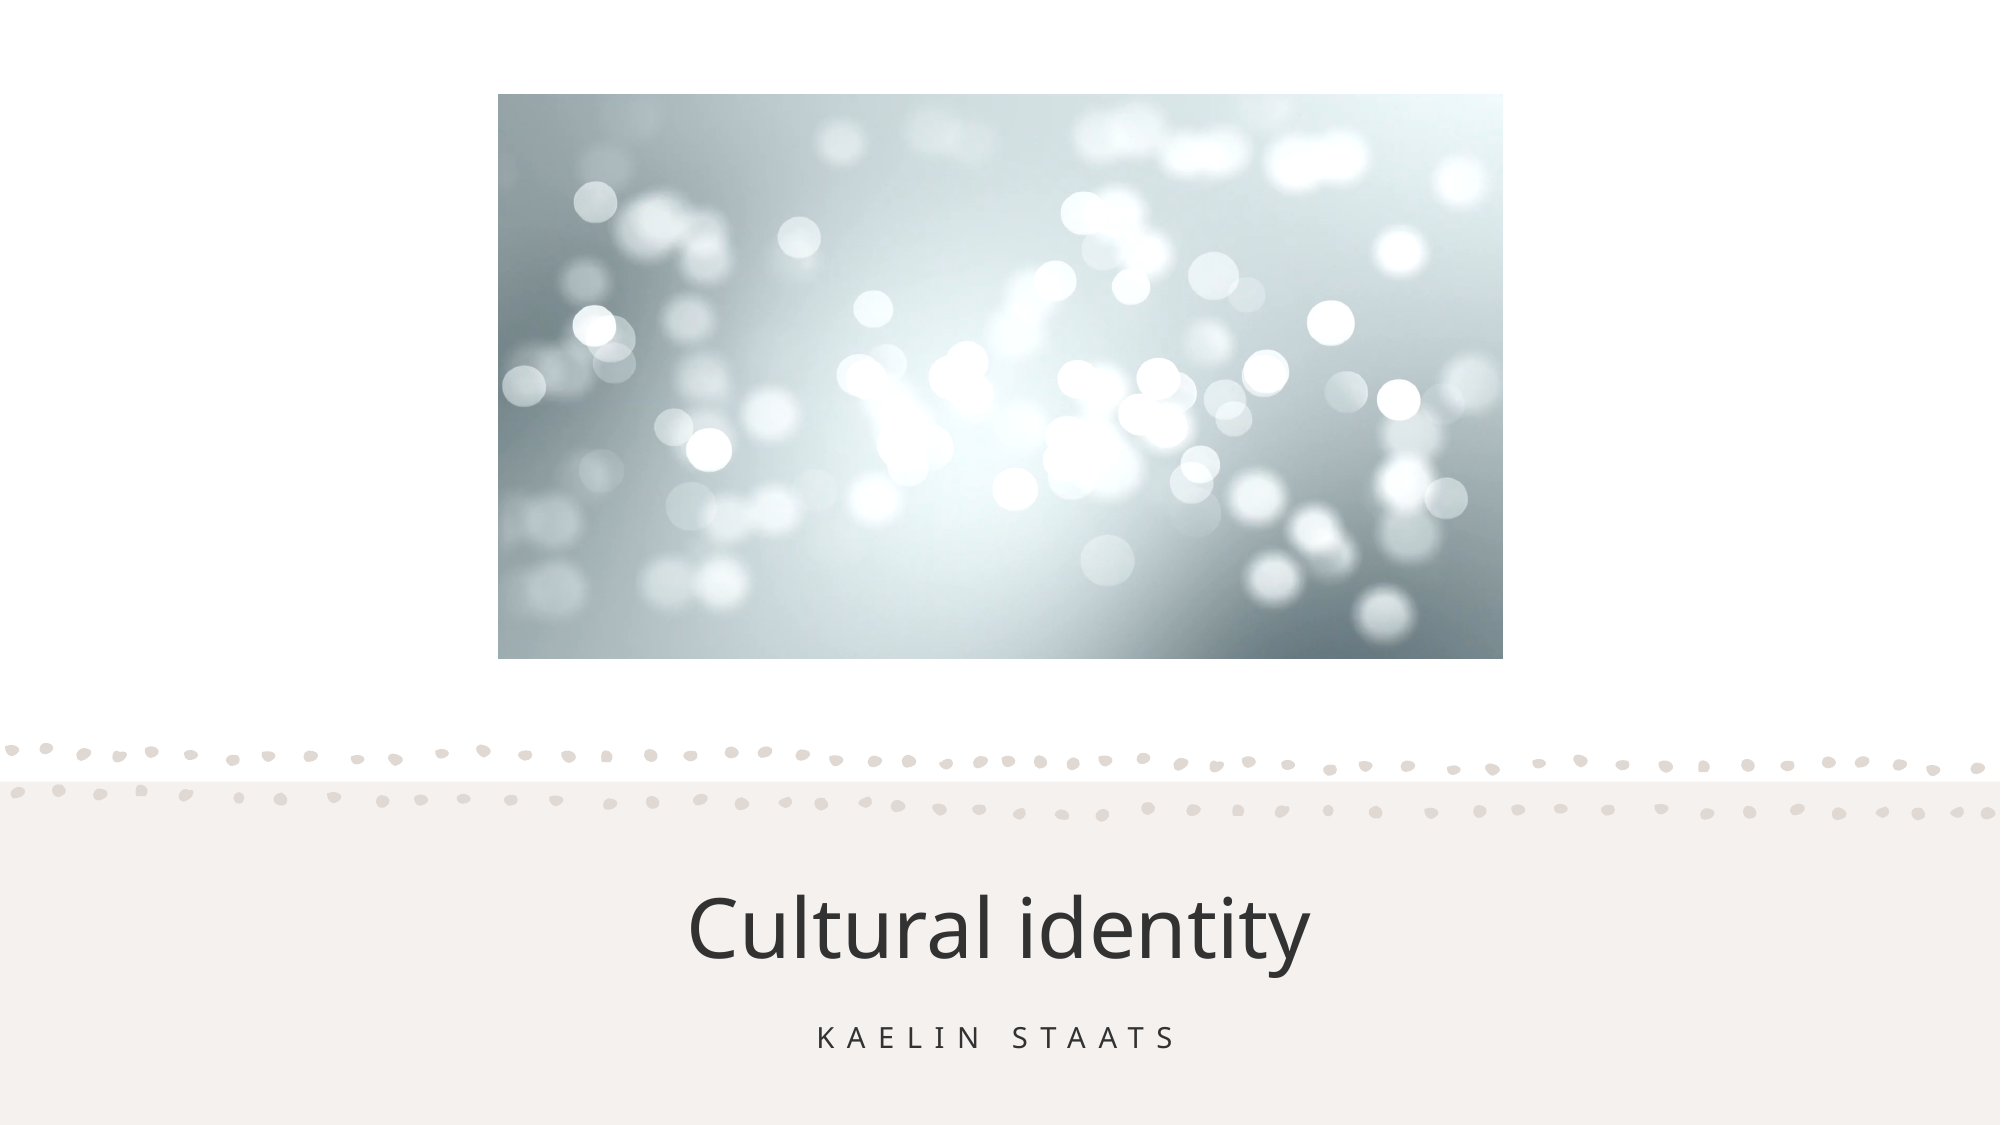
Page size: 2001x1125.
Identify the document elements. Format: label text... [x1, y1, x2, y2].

text_box [0, 781, 2000, 1125]
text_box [4, 741, 1999, 823]
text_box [497, 93, 1504, 660]
text_box [0, 0, 2000, 781]
subtitle Kaelin staats [485, 994, 1504, 1094]
title Cultural identity [269, 849, 1729, 984]
